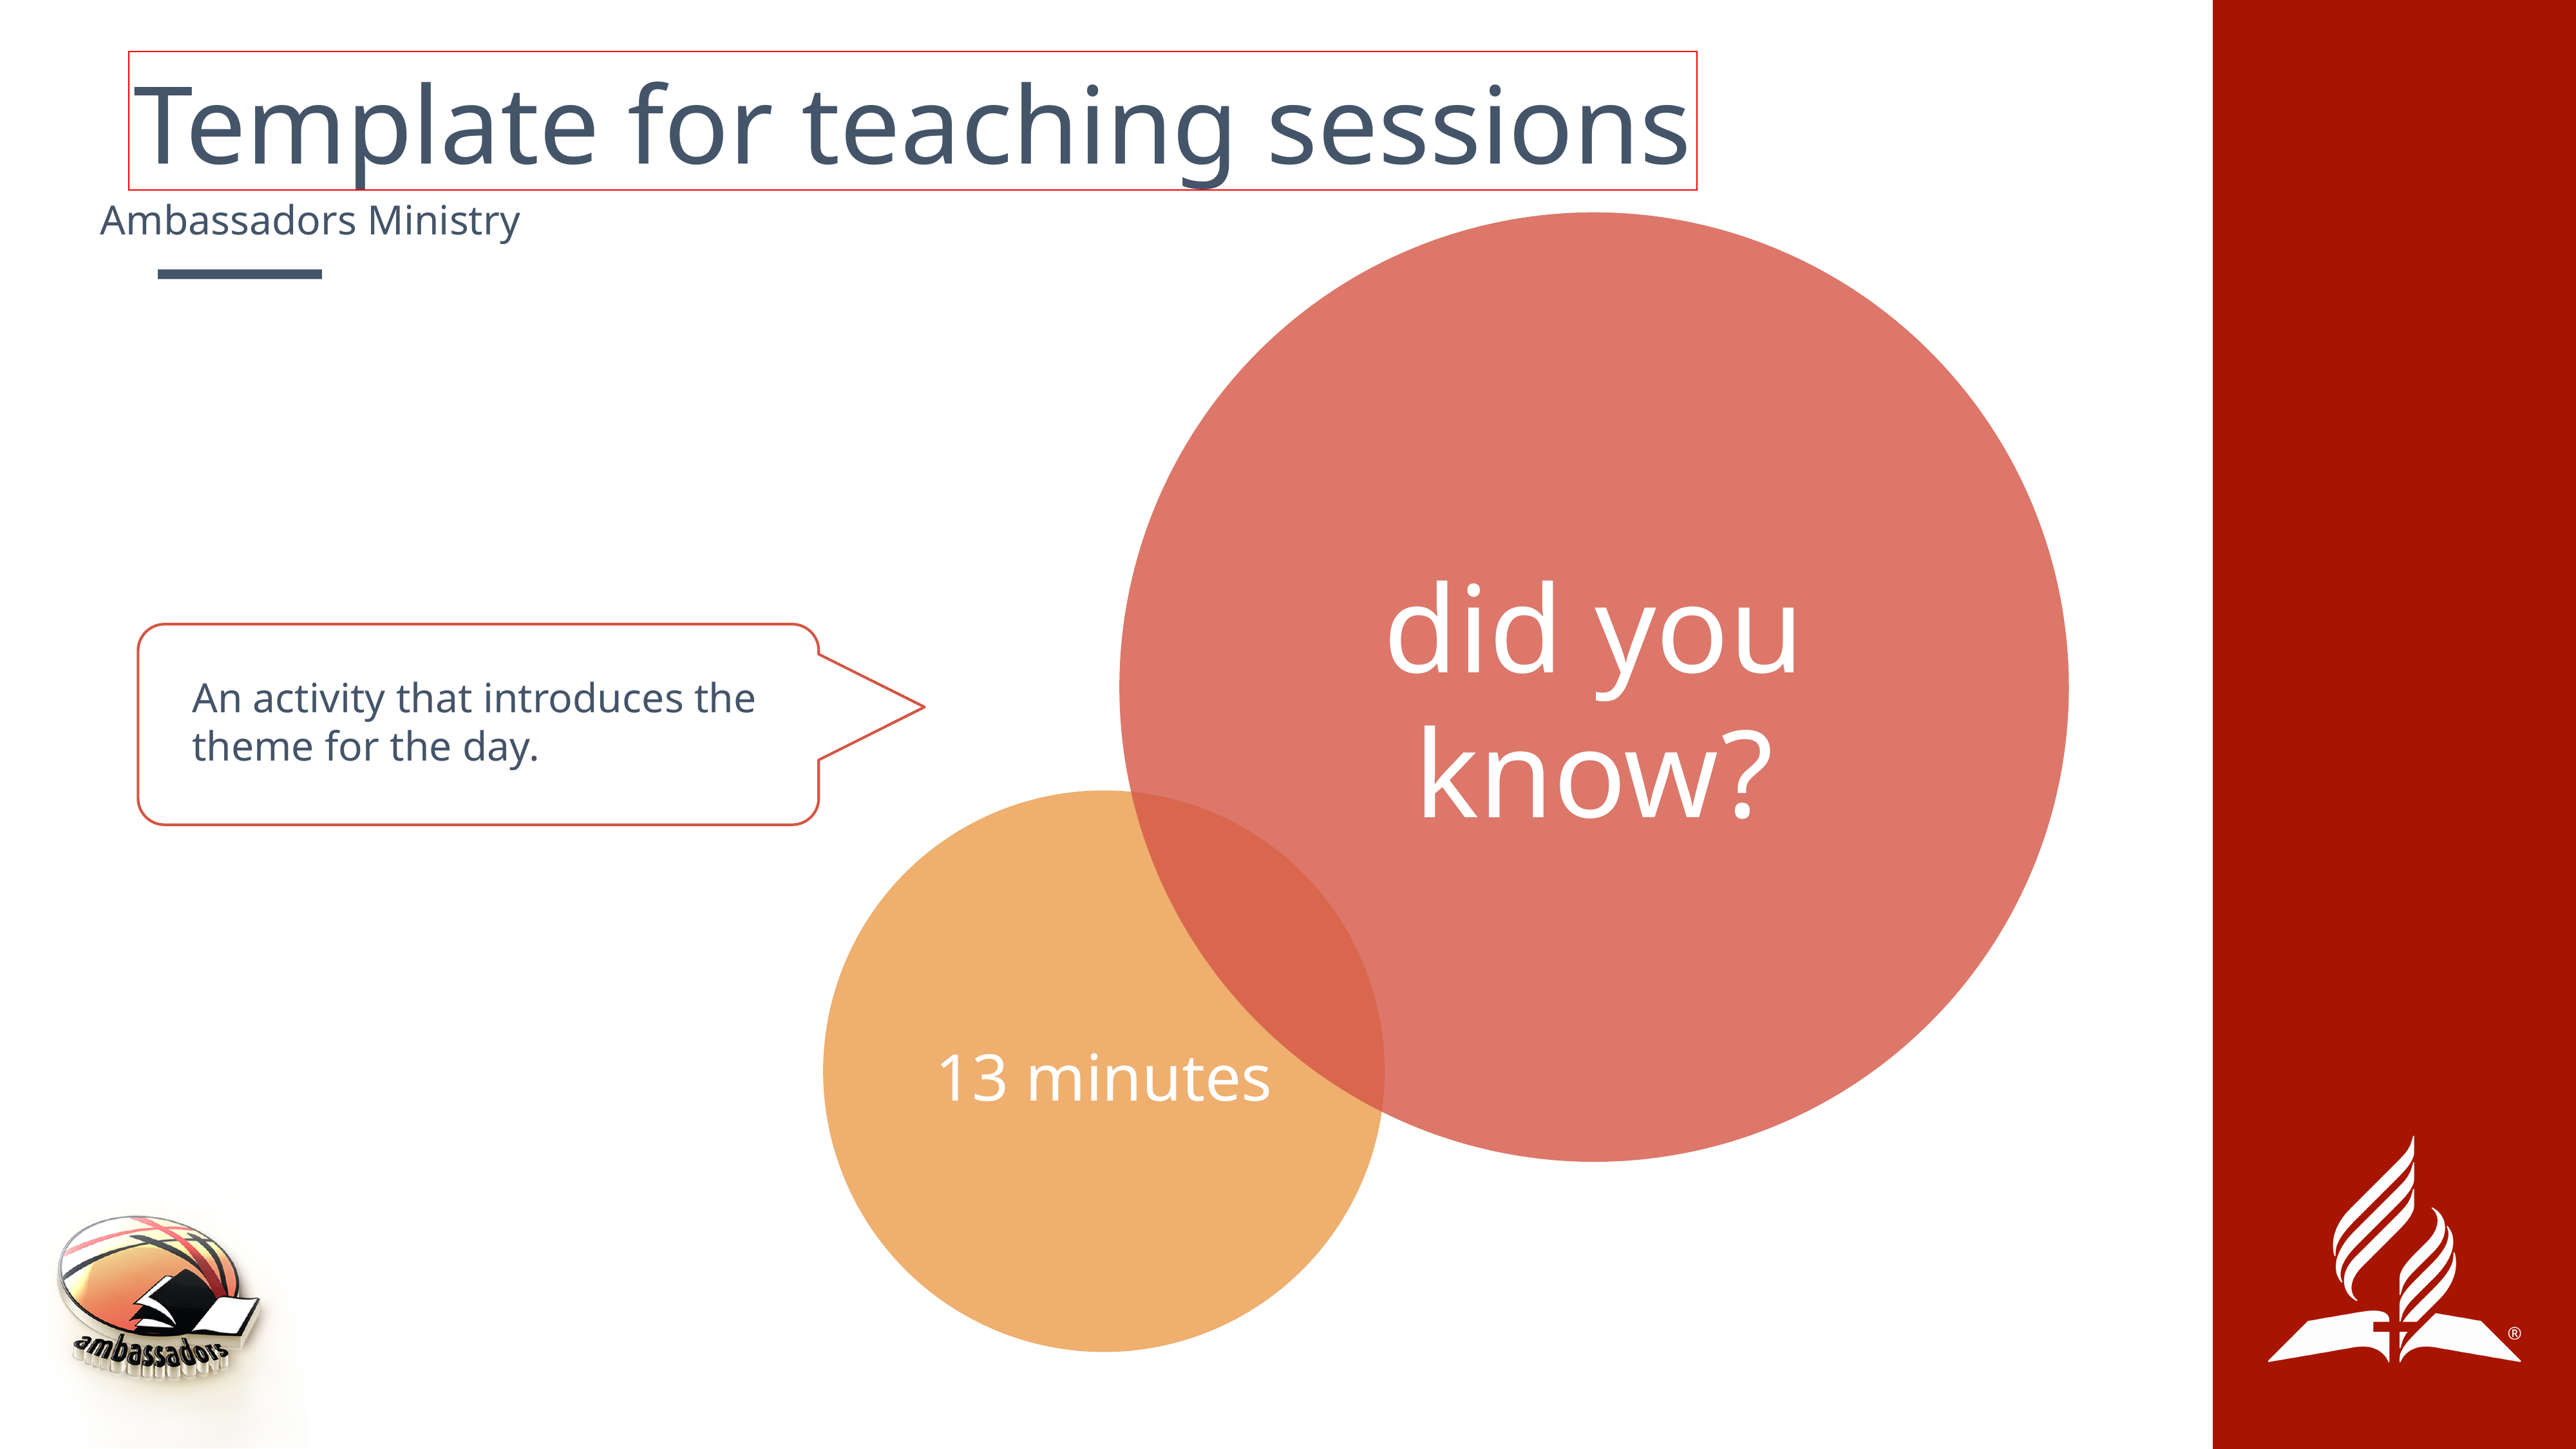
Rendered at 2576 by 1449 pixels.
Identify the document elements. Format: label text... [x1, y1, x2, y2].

text_box [2213, 0, 2576, 1449]
picture [2245, 1100, 2544, 1399]
text_box [138, 624, 925, 825]
text_box did you know? [1379, 547, 1810, 846]
text_box [823, 790, 1382, 1352]
text_box Ambassadors Ministry [88, 173, 533, 254]
text_box Template for teaching sessions [129, 52, 1698, 190]
picture [0, 1171, 308, 1449]
text_box 13 minutes [930, 1032, 1278, 1119]
text_box [1119, 212, 2069, 1162]
text_box [158, 269, 322, 279]
